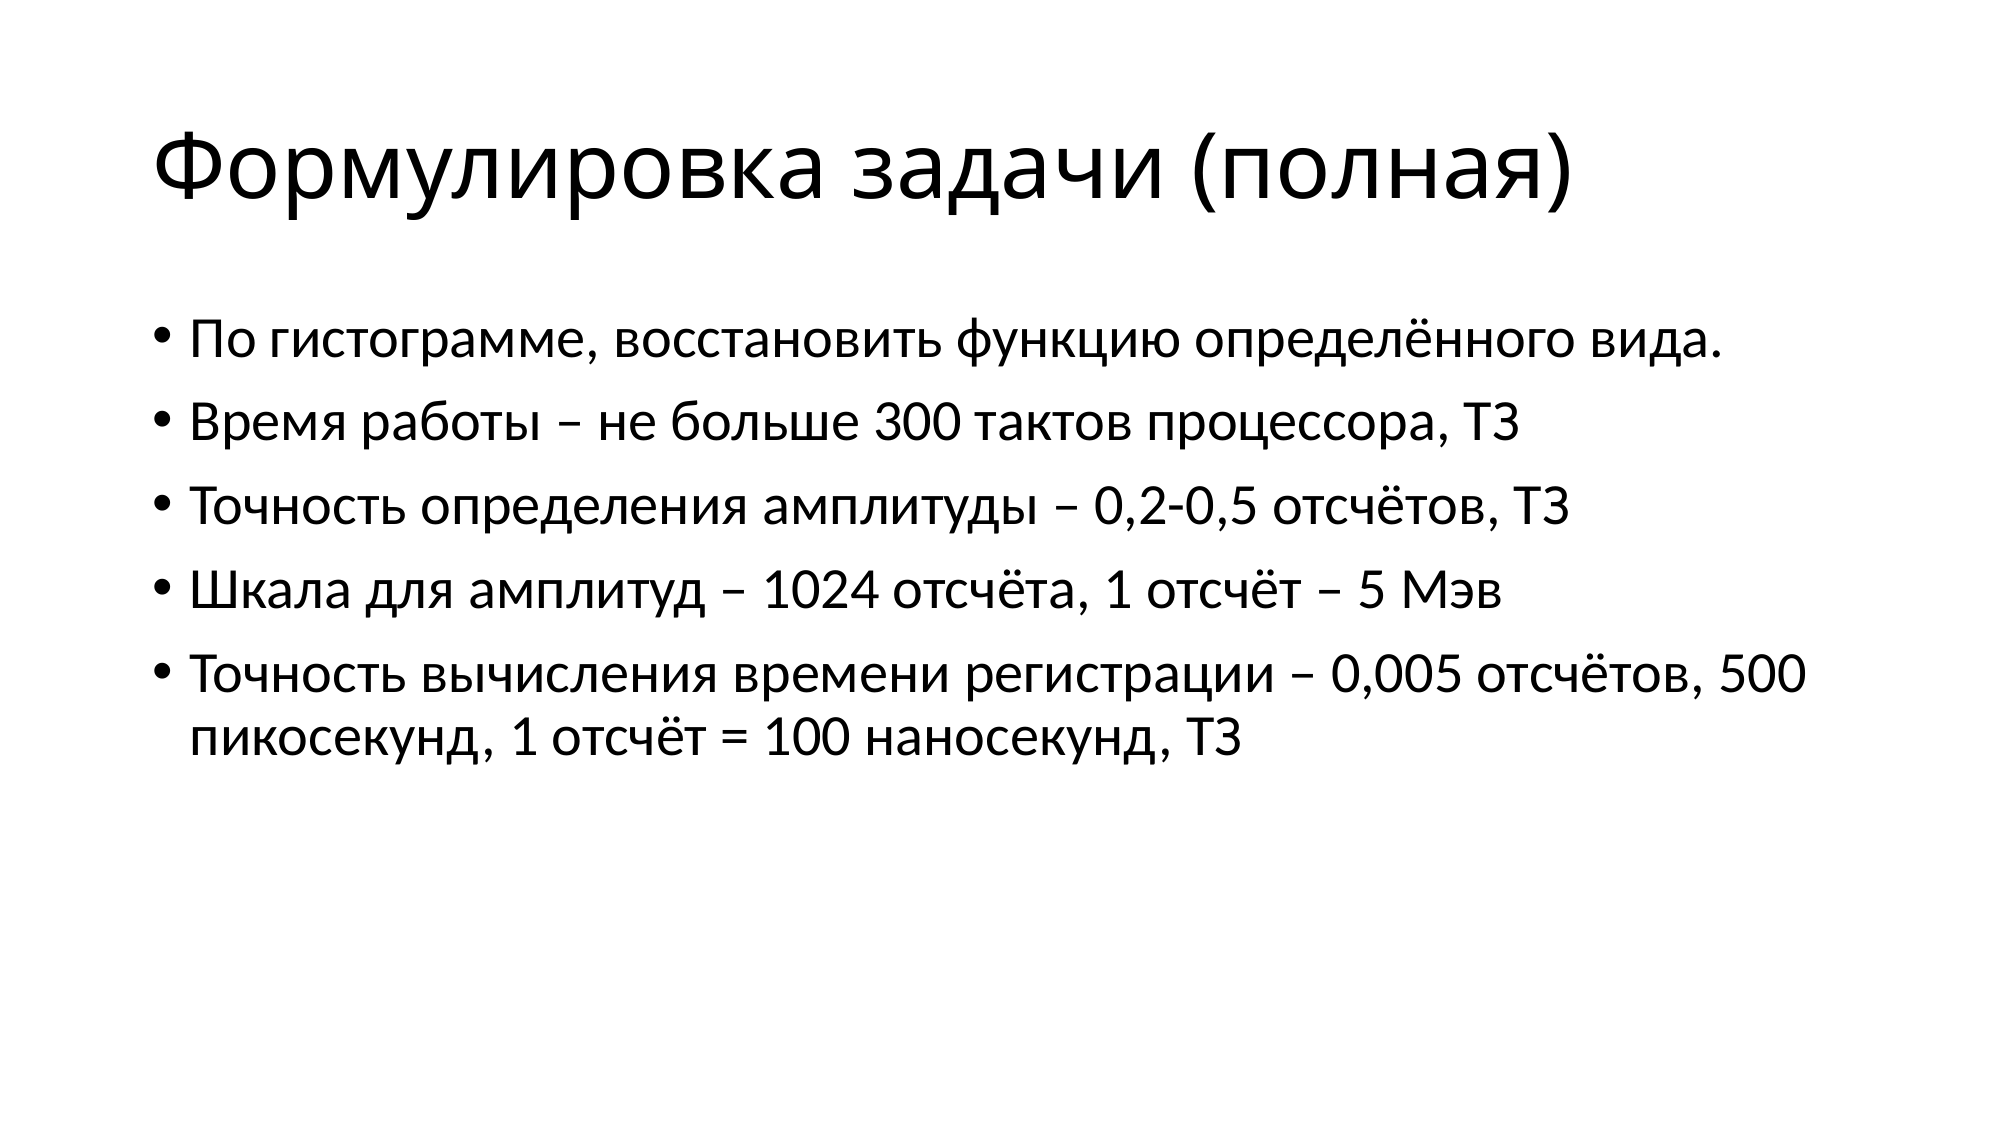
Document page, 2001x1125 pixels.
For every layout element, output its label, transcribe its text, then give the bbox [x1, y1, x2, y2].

text_box Формулировка задачи (полная) [137, 59, 1863, 277]
text_box По гистограмме, восстановить функцию определённого вида. Время работы – не больше 300 тактов процессора, ТЗ Точность определения амплитуды – 0,2-0,5 отсчётов, ТЗ Шкала для амплитуд – 1024 отсчёта, 1 отсчёт – 5 Мэв Точность вычисления времени регистрации – 0,005 отсчётов, 500 пикосекунд, 1 отсчёт = 100 наносекунд, ТЗ [137, 299, 1863, 1013]
